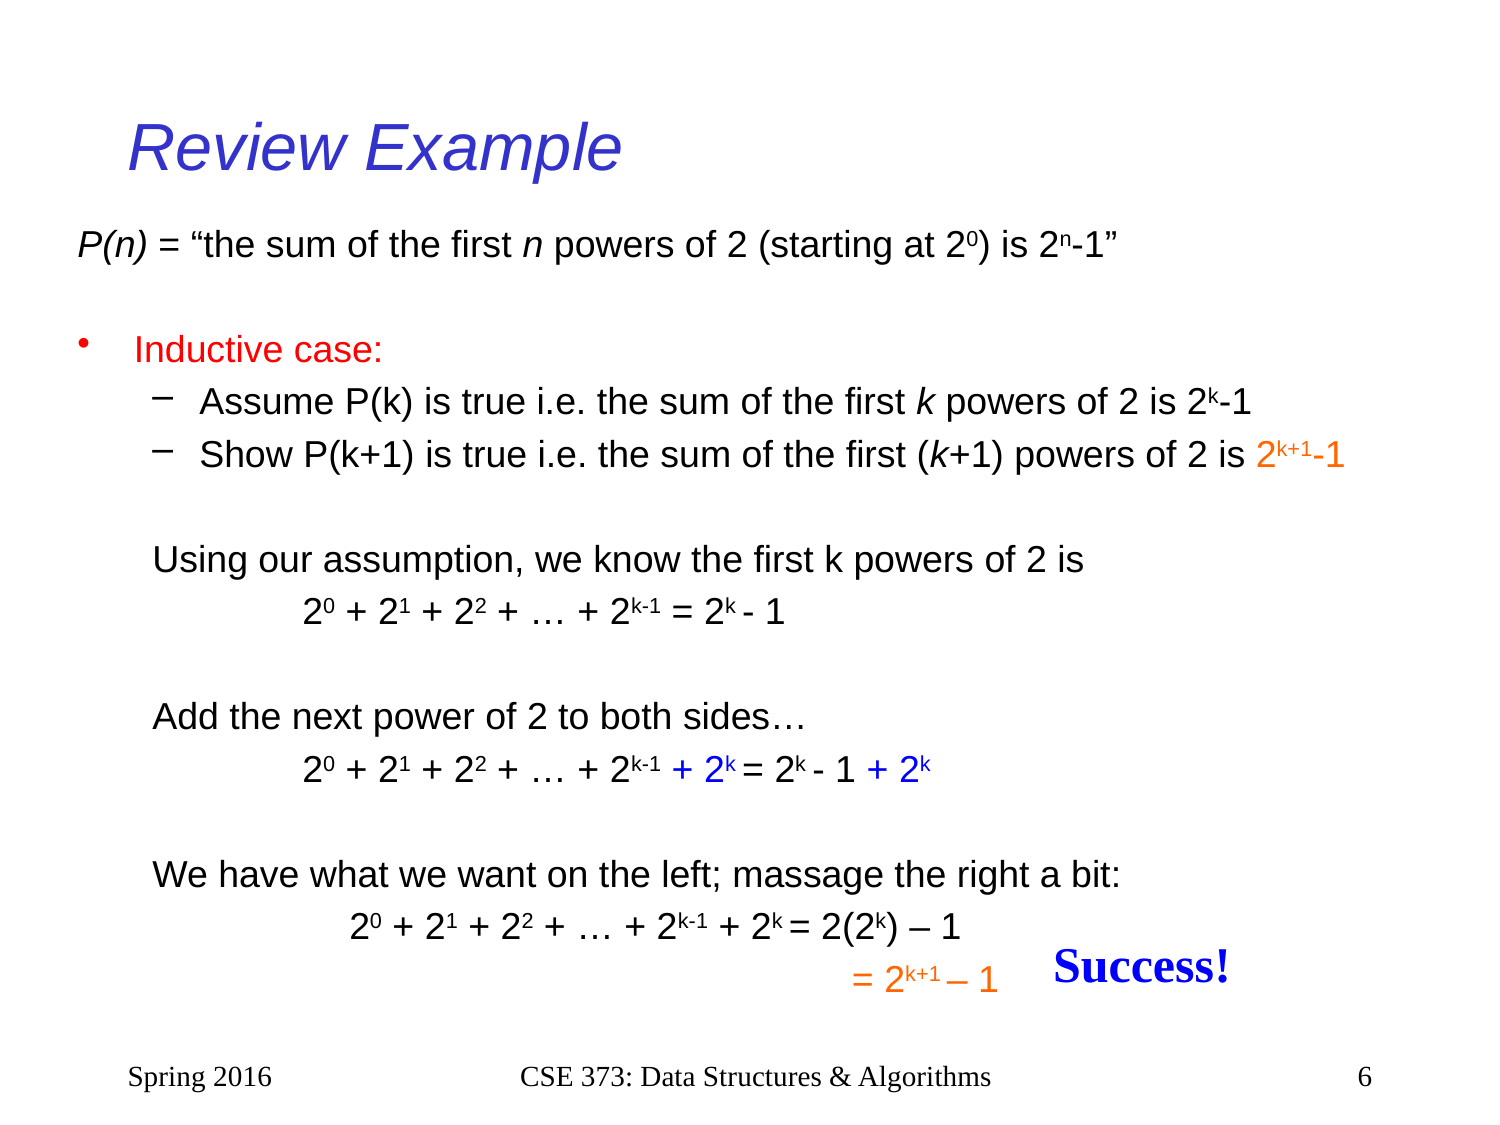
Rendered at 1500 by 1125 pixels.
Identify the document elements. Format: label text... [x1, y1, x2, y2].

slide_number 6 [1074, 1049, 1388, 1125]
slide_number Spring 2016 [112, 1049, 426, 1125]
title Review Example [112, 49, 1388, 212]
list P(n) = “the sum of the first n powers of 2 (starting at 20) is 2n-1” Inductive case: Assume P(k) is true i.e. the sum of the first k powers of 2 is 2k-1 Show P(k+1) is true i.e. the sum of the first (k+1) powers of 2 is 2k+1-1 Using our assumption, we know the first k powers of 2 is 20 + 21 + 22 + … + 2k-1 = 2k - 1 Add the next power of 2 to both sides… 20 + 21 + 22 + … + 2k-1 + 2k = 2k - 1 + 2k We have what we want on the left; massage the right a bit: 20 + 21 + 22 + … + 2k-1 + 2k = 2(2k) – 1 = 2k+1 – 1 [62, 212, 1463, 1063]
footer CSE 373: Data Structures & Algorithms [474, 1049, 1038, 1125]
text_box Success! [1038, 924, 1247, 1000]
